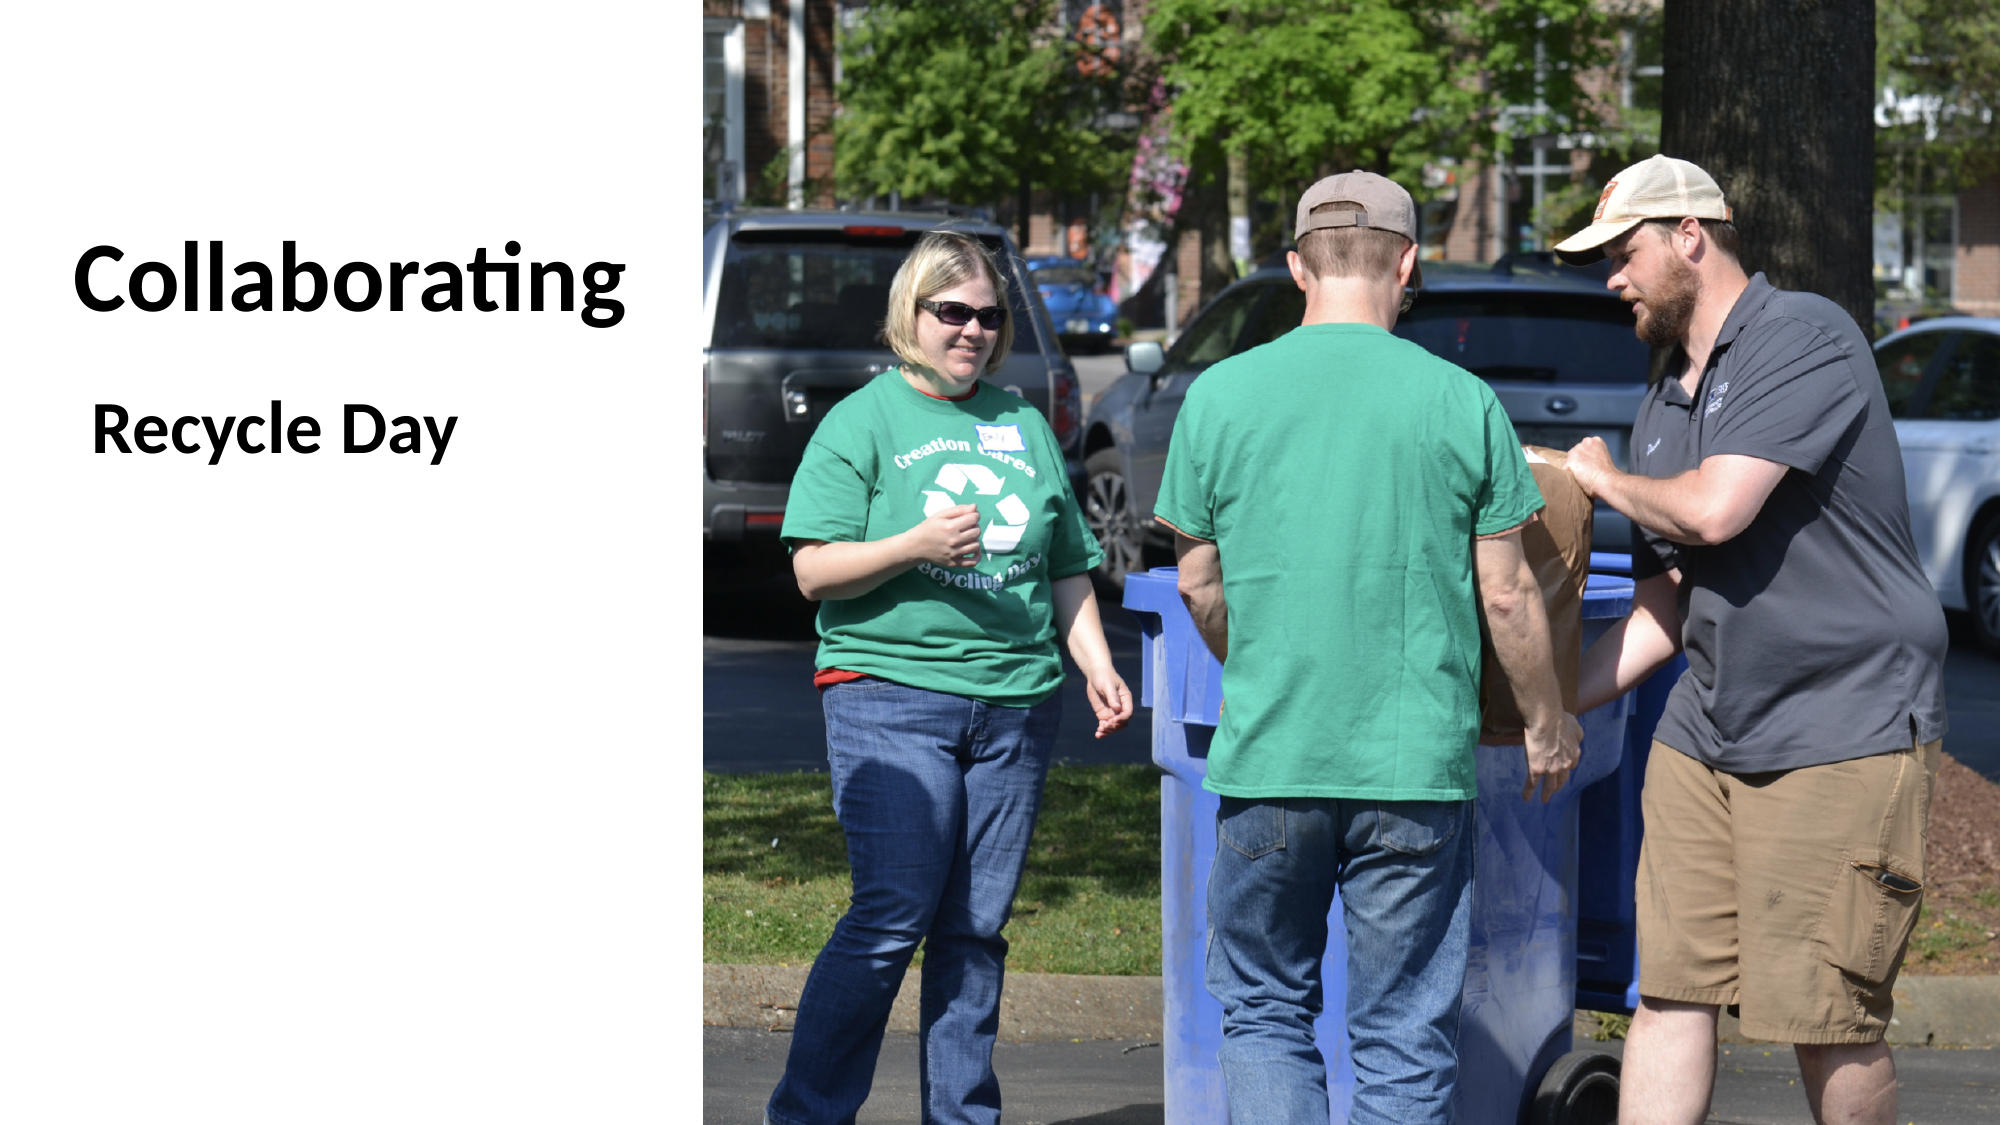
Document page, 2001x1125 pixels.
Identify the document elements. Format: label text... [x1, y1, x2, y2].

title Collaborating [58, 75, 657, 338]
list Recycle Day [76, 391, 657, 963]
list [703, 0, 2000, 1125]
